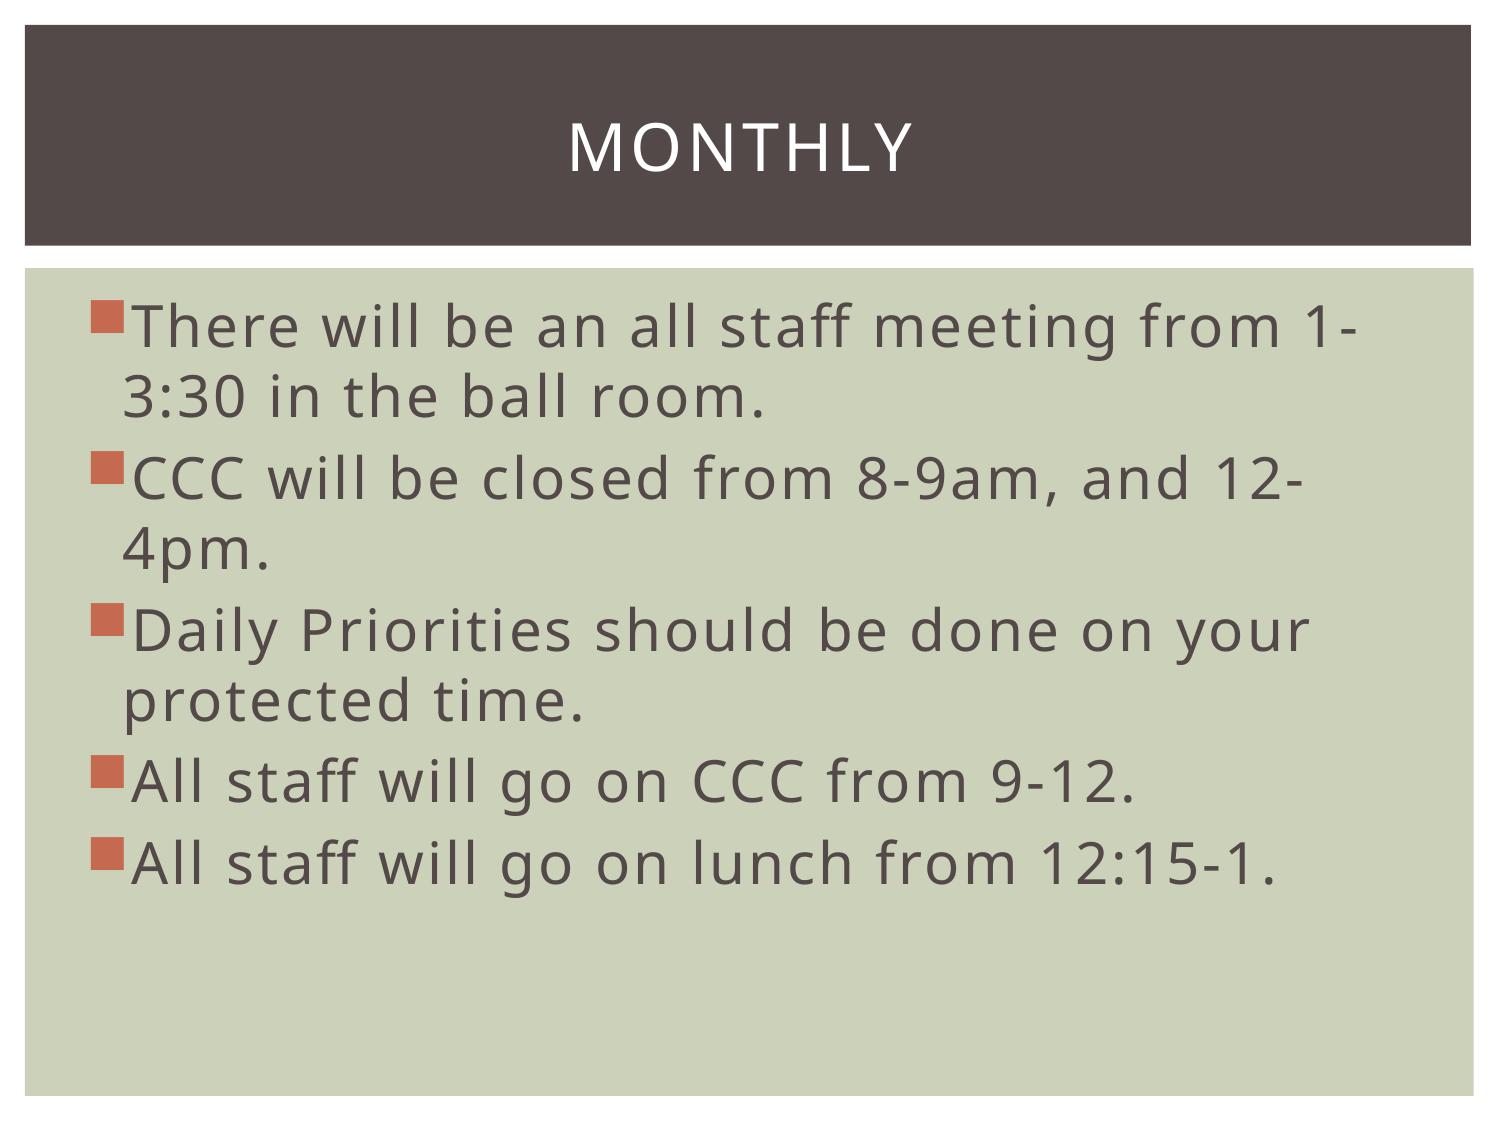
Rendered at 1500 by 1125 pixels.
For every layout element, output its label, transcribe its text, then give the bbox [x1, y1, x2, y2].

list There will be an all staff meeting from 1-3:30 in the ball room. CCC will be closed from 8-9am, and 12-4pm. Daily Priorities should be done on your protected time. All staff will go on CCC from 9-12. All staff will go on lunch from 12:15-1. [62, 281, 1442, 1005]
title Monthly [62, 58, 1438, 232]
